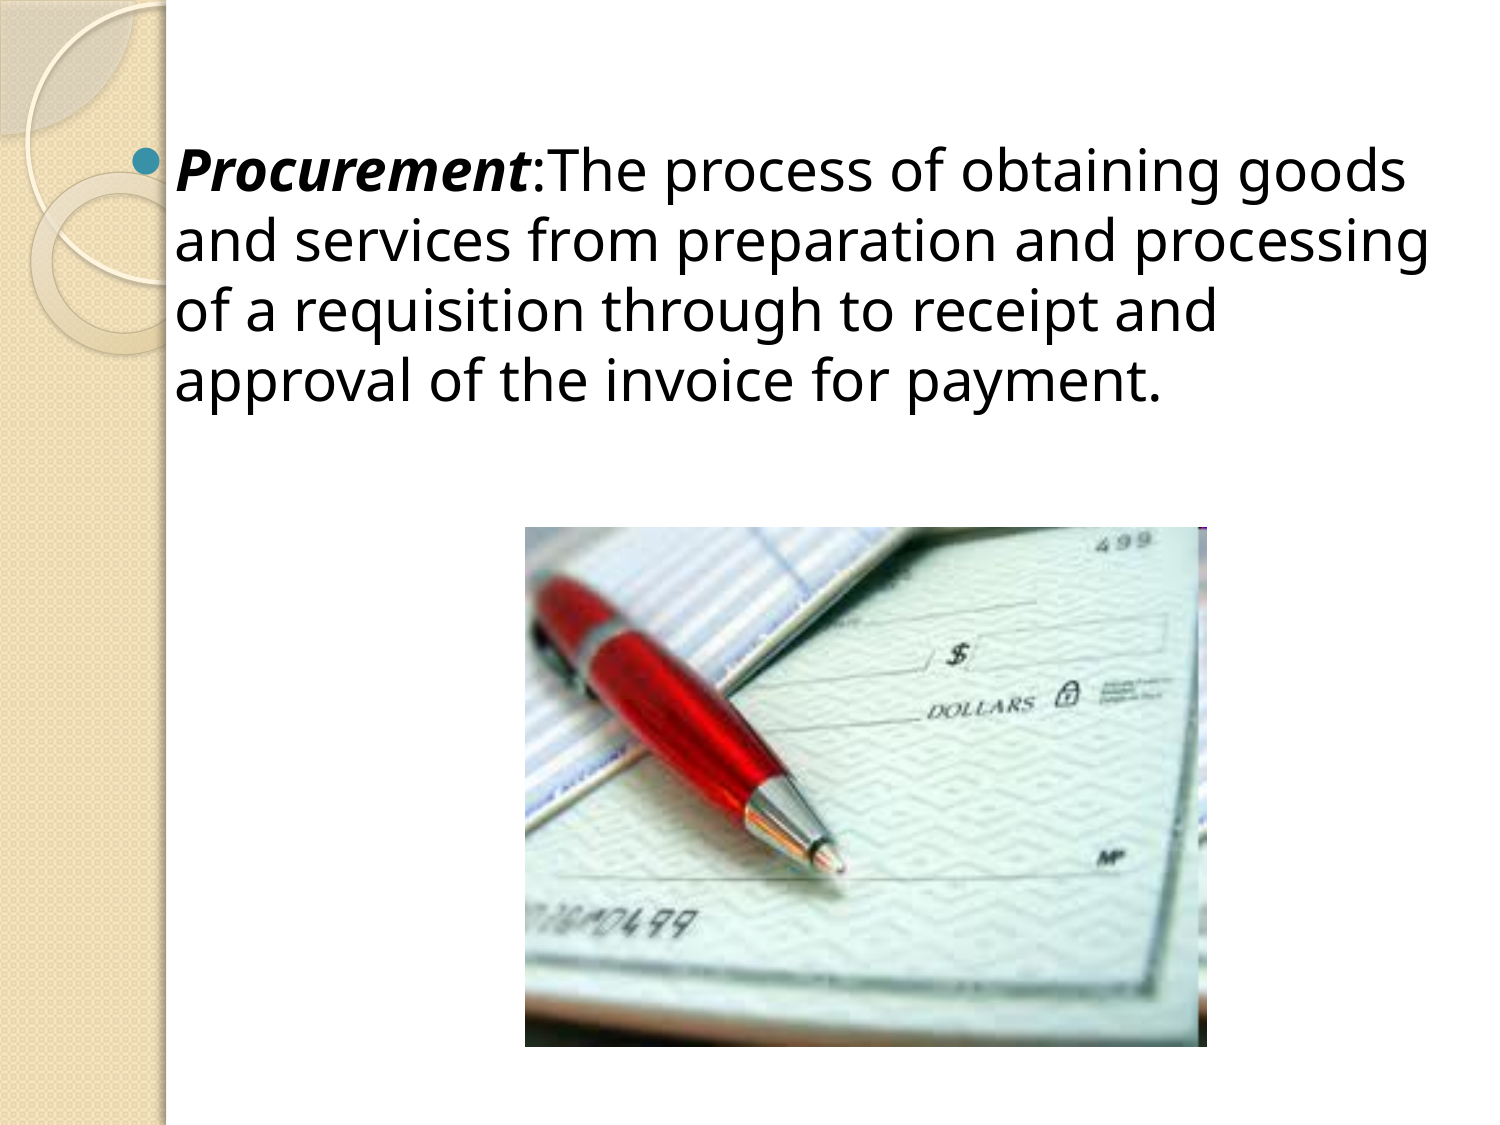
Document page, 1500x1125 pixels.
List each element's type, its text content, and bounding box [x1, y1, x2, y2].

list Procurement:The process of obtaining goods and services from preparation and processing of a requisition through to receipt and approval of the invoice for payment. [100, 125, 1471, 1071]
picture [525, 526, 1207, 1048]
